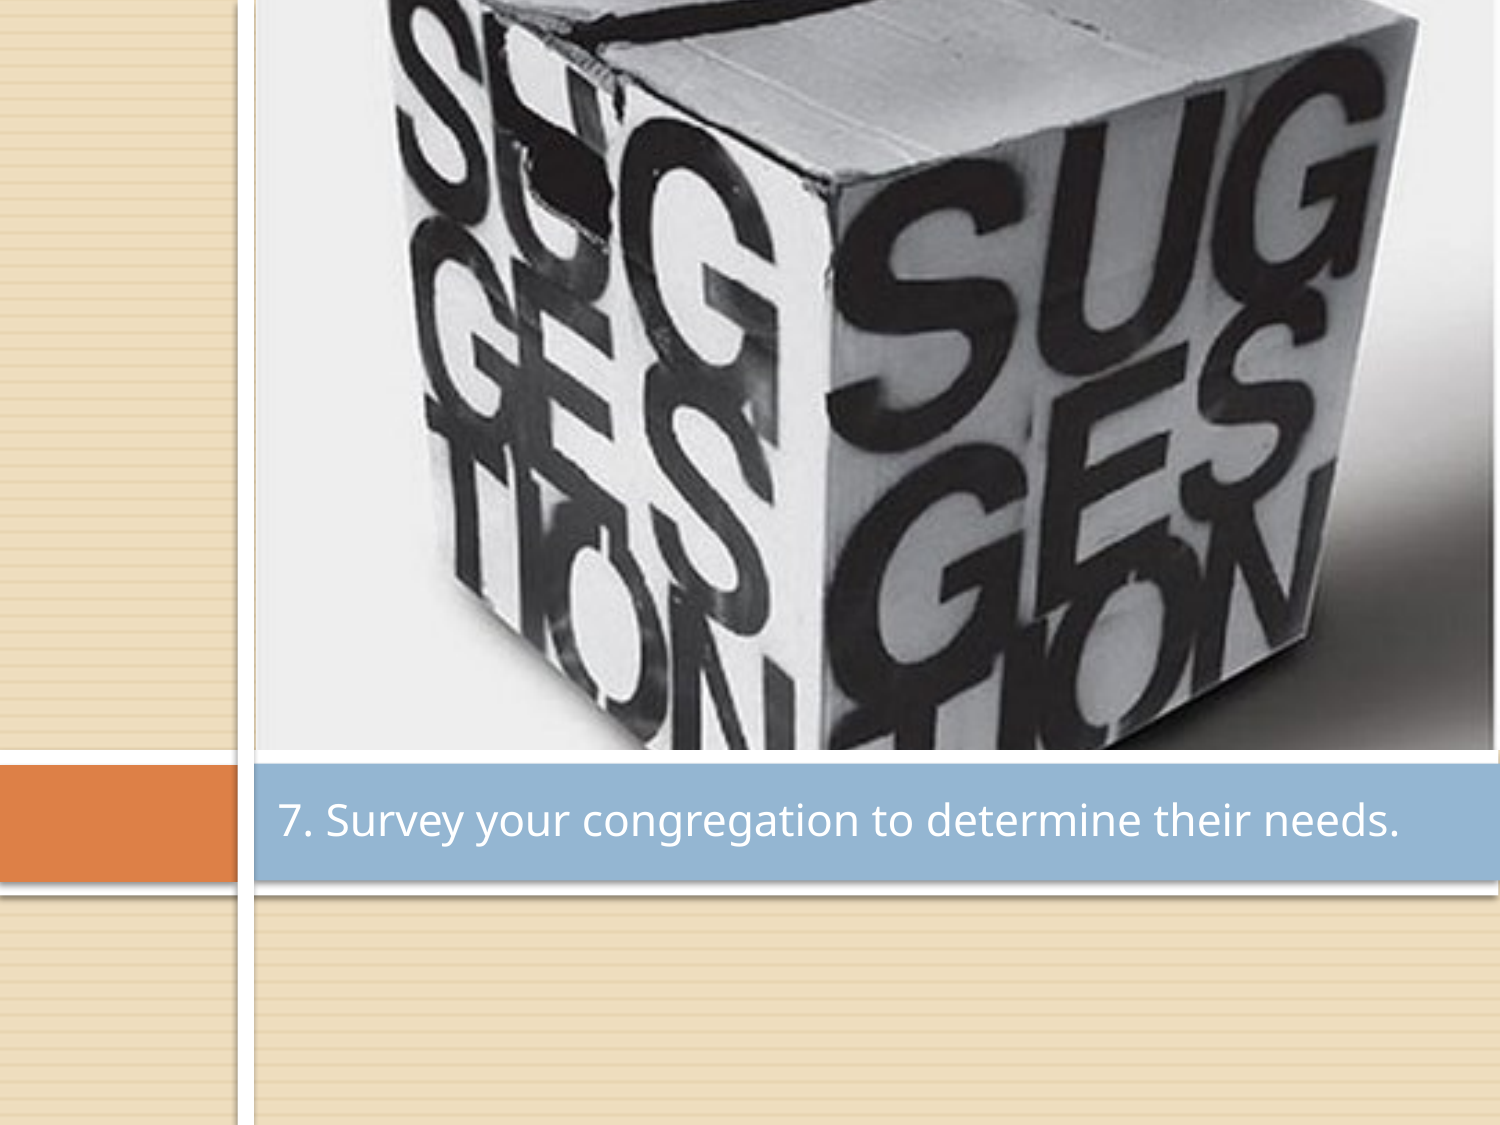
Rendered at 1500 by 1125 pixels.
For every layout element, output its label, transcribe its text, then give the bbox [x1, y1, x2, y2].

picture [255, 0, 1500, 750]
title 7. Survey your congregation to determine their needs. [262, 762, 1463, 875]
